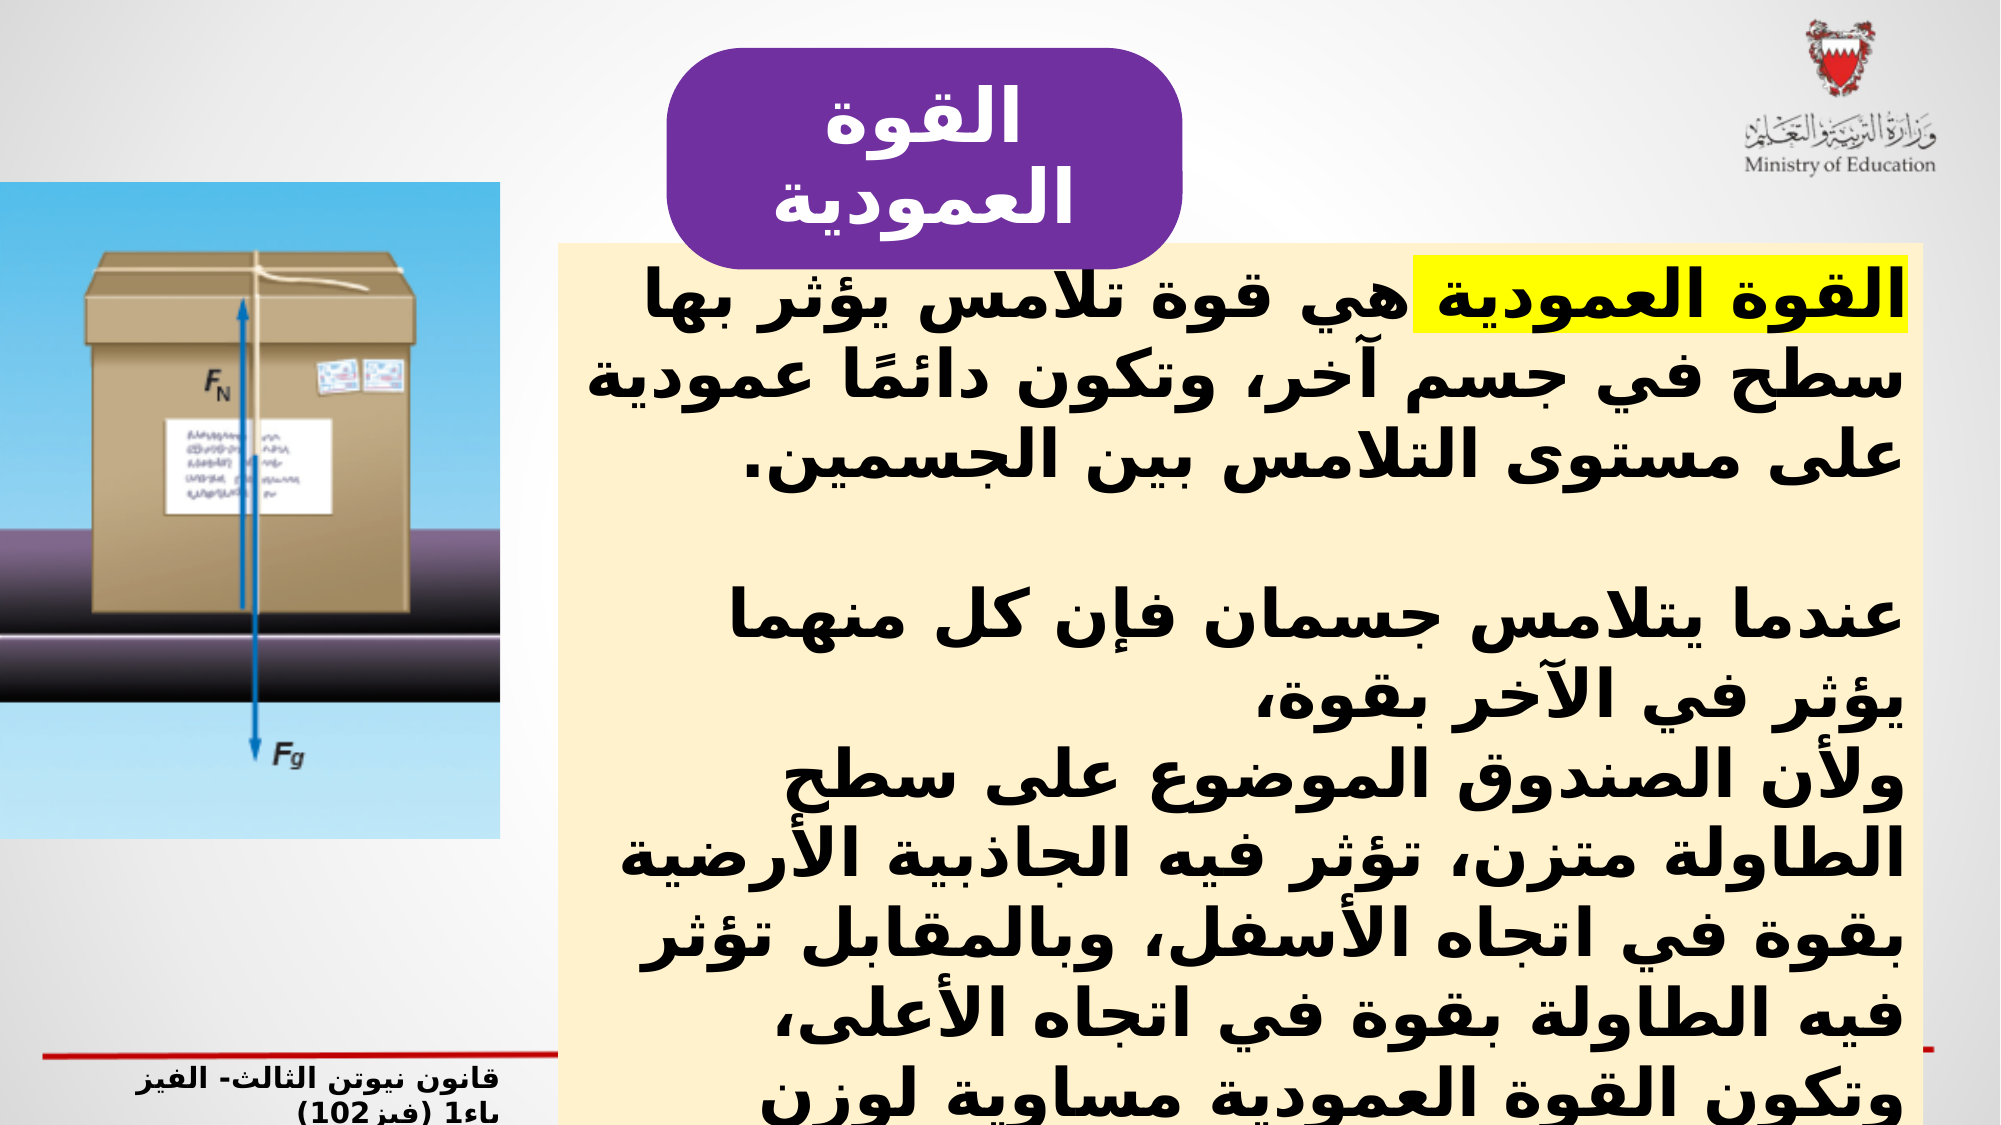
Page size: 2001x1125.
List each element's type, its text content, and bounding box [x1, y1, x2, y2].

text_box القوة العمودية [666, 47, 1183, 270]
text_box القوة العمودية هي قوة تلامس يؤثر بها سطح في جسم آخر، وتكون دائمًا عمودية على مستوى التلامس بين الجسمين. عندما يتلامس جسمان فإن كل منهما يؤثر في الآخر بقوة، ولأن الصندوق الموضوع على سطح الطاولة متزن، تؤثر فيه الجاذبية الأرضية بقوة في اتجاه الأسفل، وبالمقابل تؤثر فيه الطاولة بقوة في اتجاه الأعلى، وتكون القوة العمودية مساوية لوزن الصندوق. FN = Fg [558, 243, 1924, 1125]
picture [0, 0, 2001, 1125]
text_box قانون نيوتن الثالث- الفيز ياء1 (فيز102) [92, 1068, 516, 1120]
